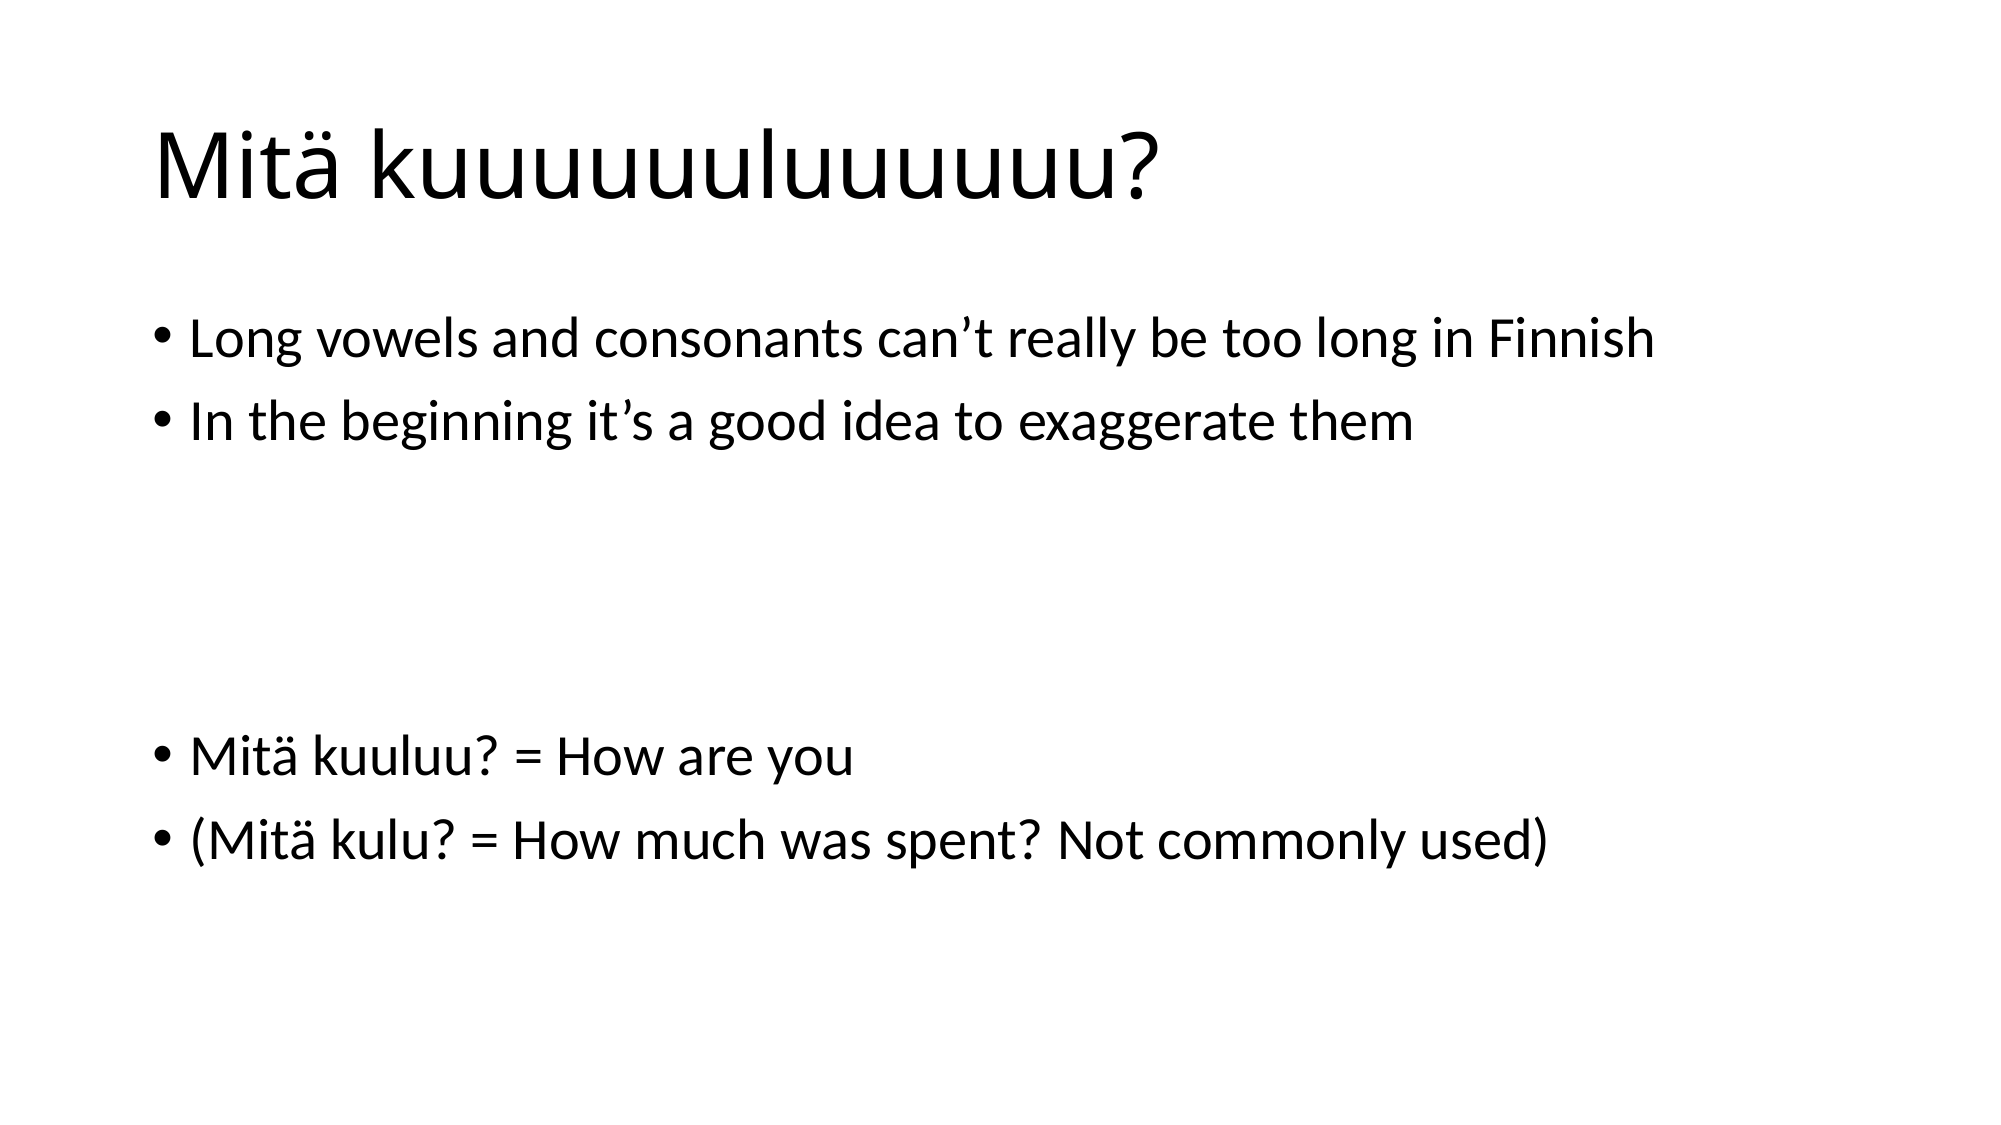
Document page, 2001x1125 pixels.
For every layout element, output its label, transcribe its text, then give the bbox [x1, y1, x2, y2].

title Mitä kuuuuuuluuuuuu? [137, 59, 1863, 278]
list Long vowels and consonants can’t really be too long in Finnish In the beginning it’s a good idea to exaggerate them Mitä kuuluu? = How are you (Mitä kulu? = How much was spent? Not commonly used) [137, 299, 1863, 1014]
